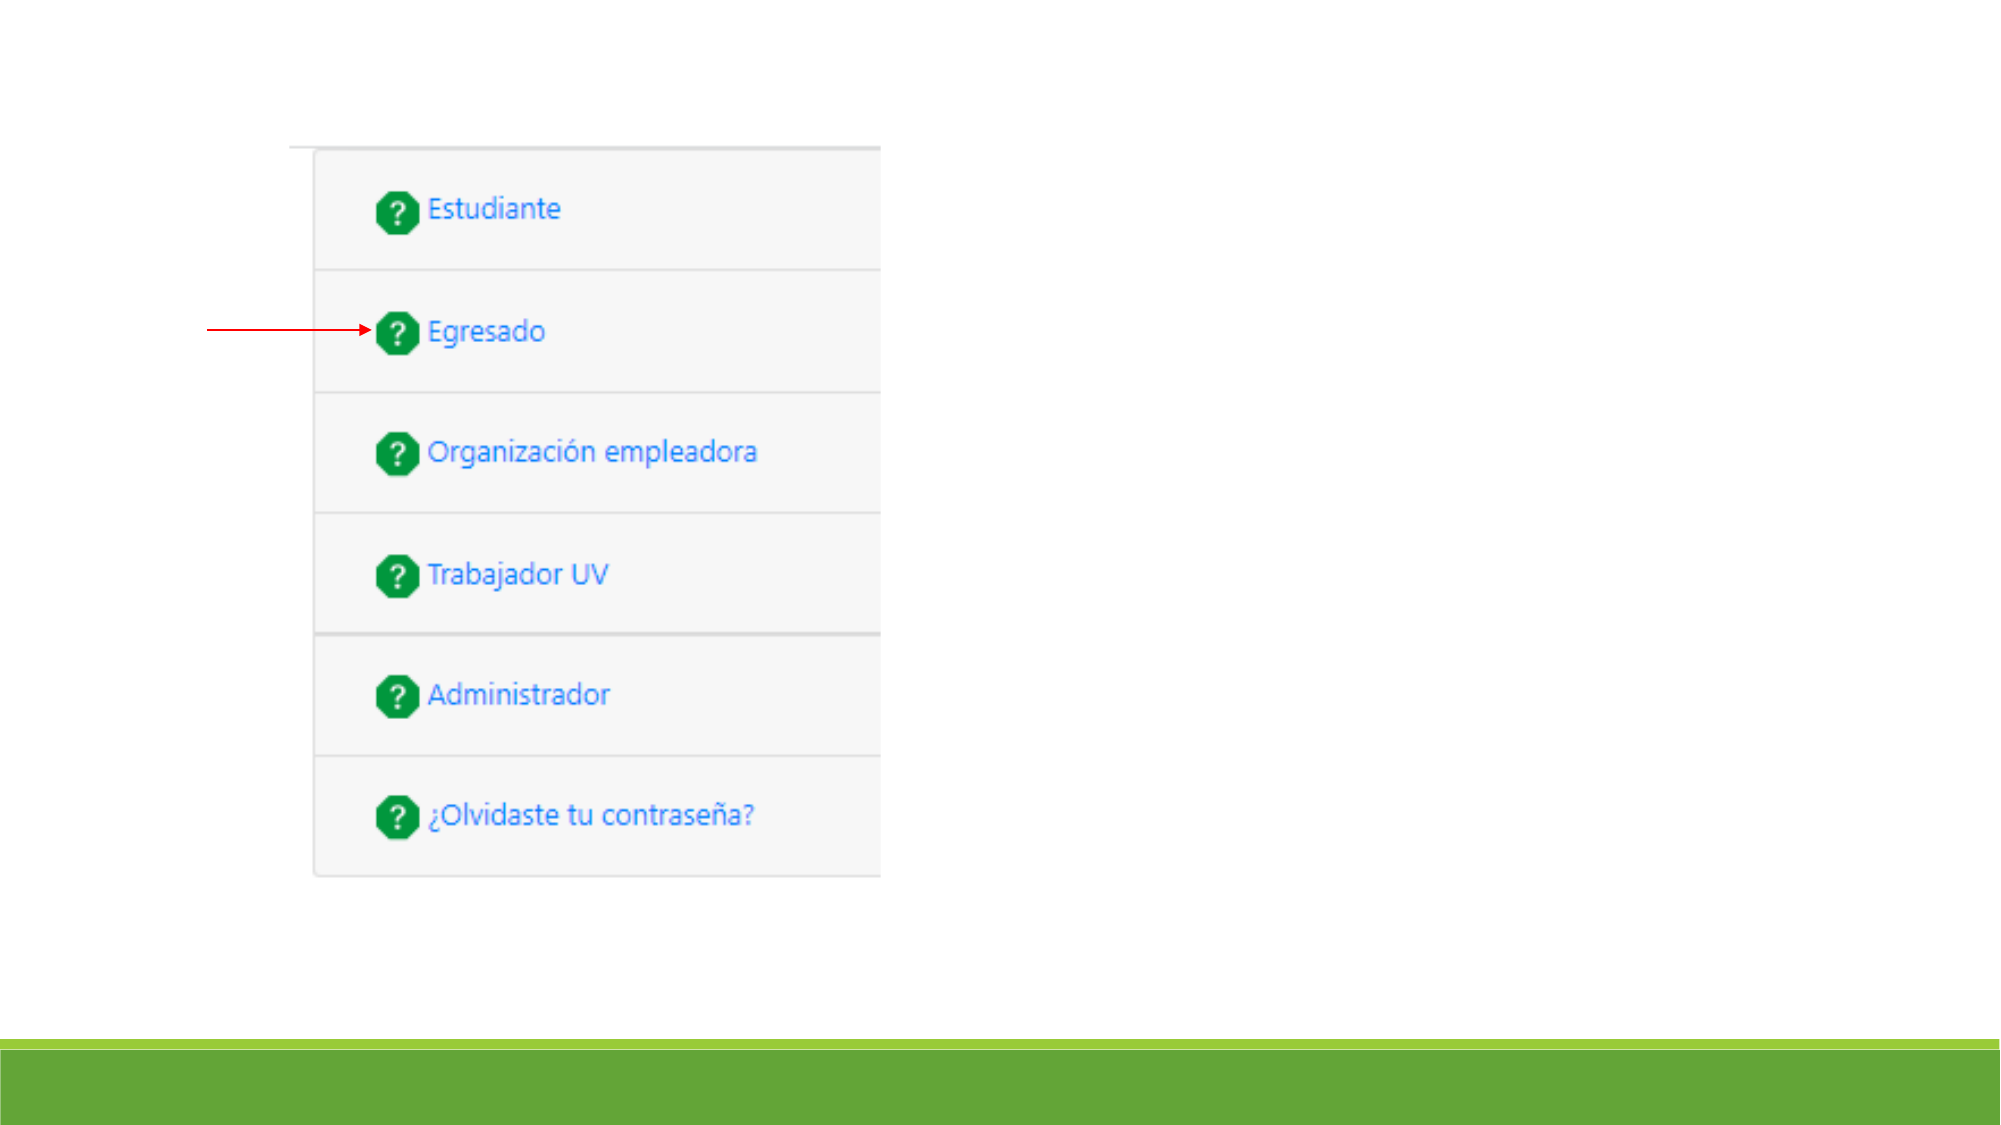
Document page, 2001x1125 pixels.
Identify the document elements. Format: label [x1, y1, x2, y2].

picture [288, 140, 882, 918]
